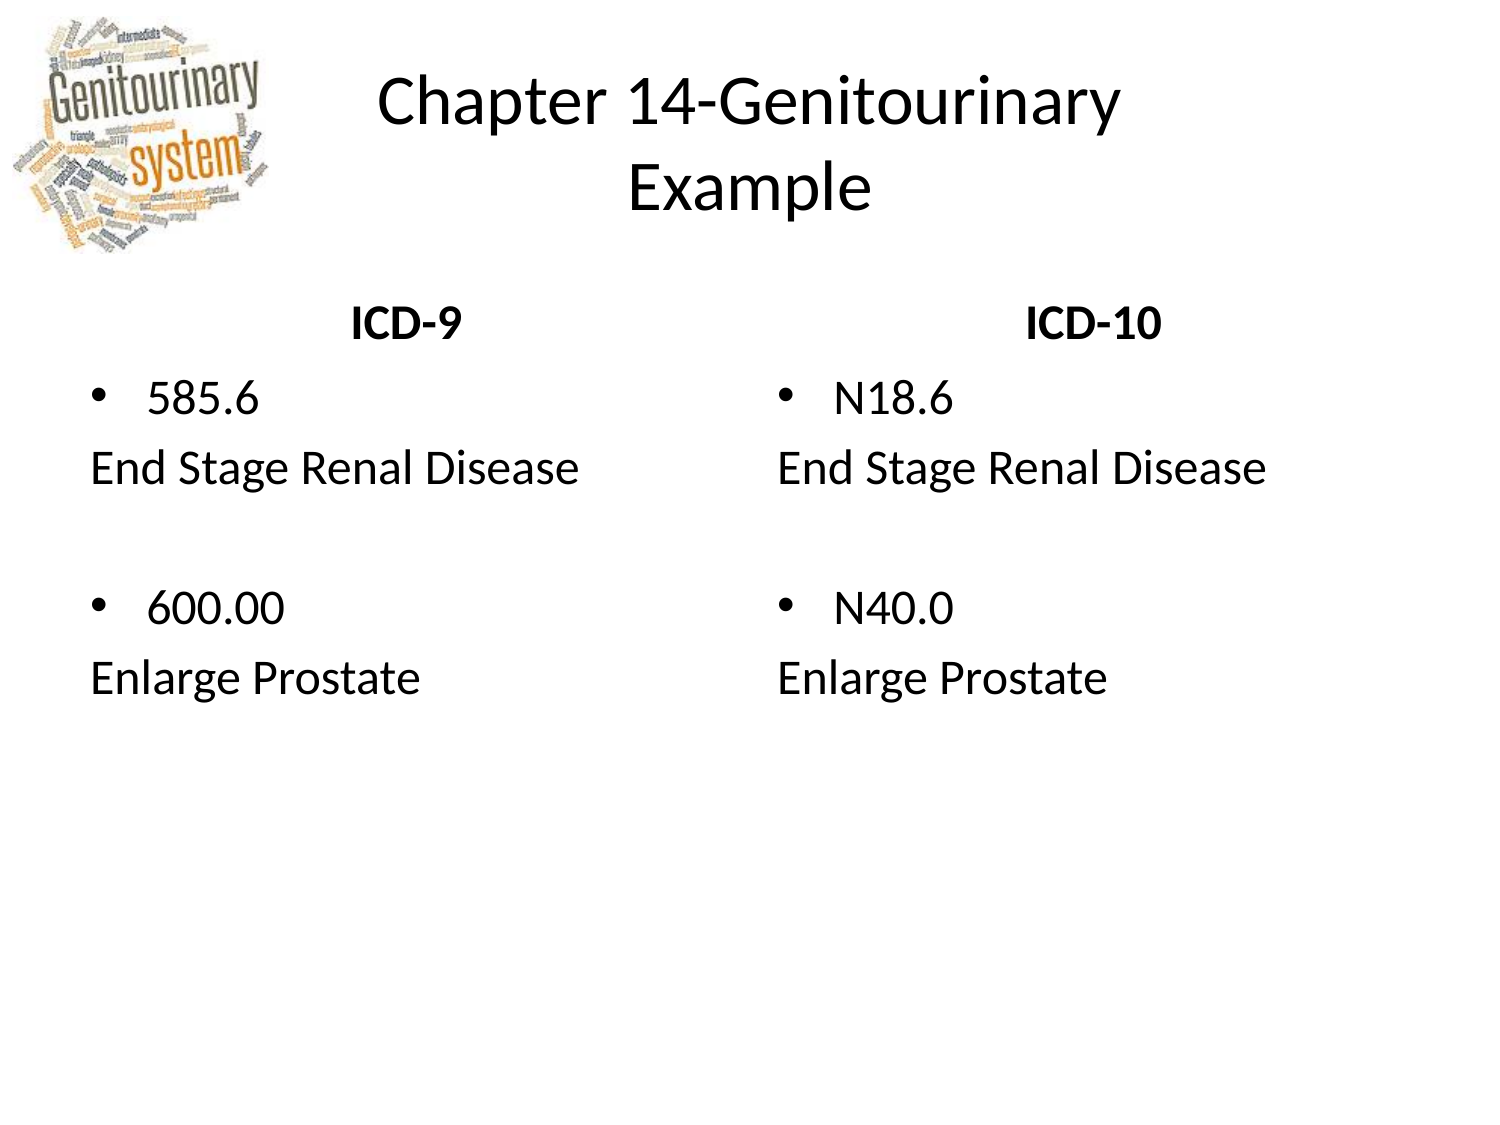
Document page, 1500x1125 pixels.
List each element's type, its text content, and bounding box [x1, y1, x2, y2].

list 585.6 End Stage Renal Disease 600.00 Enlarge Prostate [75, 356, 738, 1005]
picture [12, 16, 269, 254]
list N18.6 End Stage Renal Disease N40.0 Enlarge Prostate [761, 356, 1425, 1005]
list ICD-9 [75, 251, 738, 356]
list ICD-10 [761, 251, 1425, 356]
title Chapter 14-Genitourinary Example [273, 45, 1425, 233]
